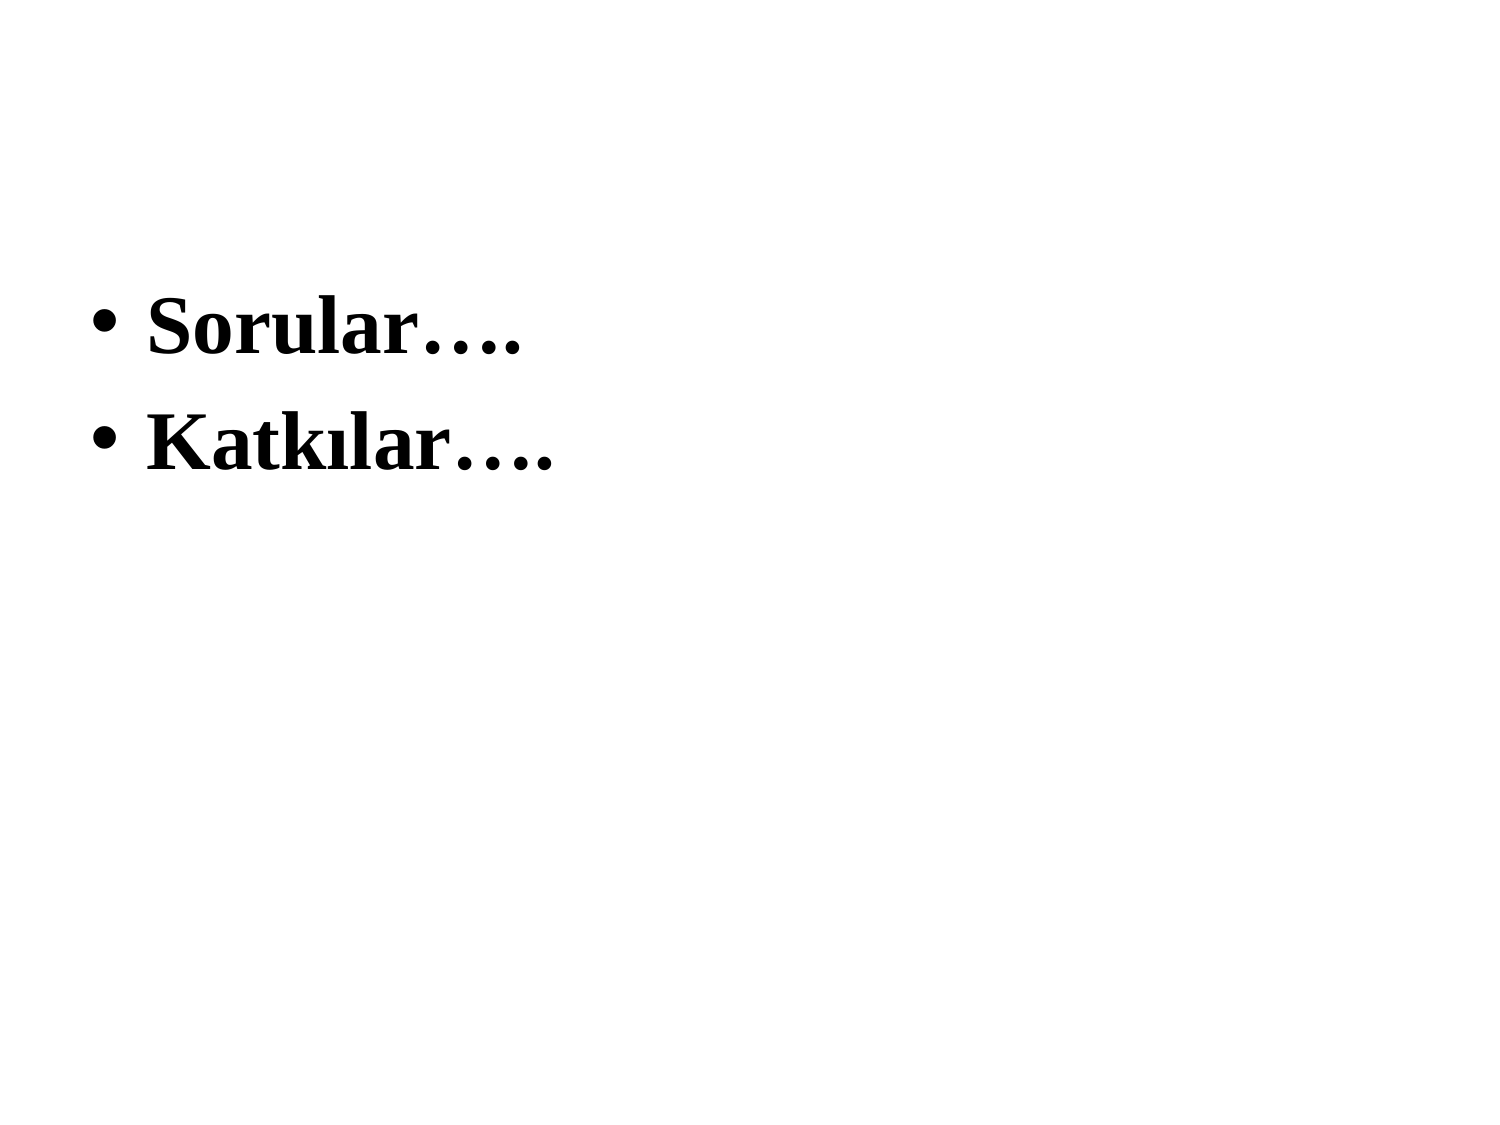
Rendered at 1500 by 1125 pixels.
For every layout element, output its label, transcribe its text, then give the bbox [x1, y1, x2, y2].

list Sorular…. Katkılar…. [75, 262, 1425, 1005]
